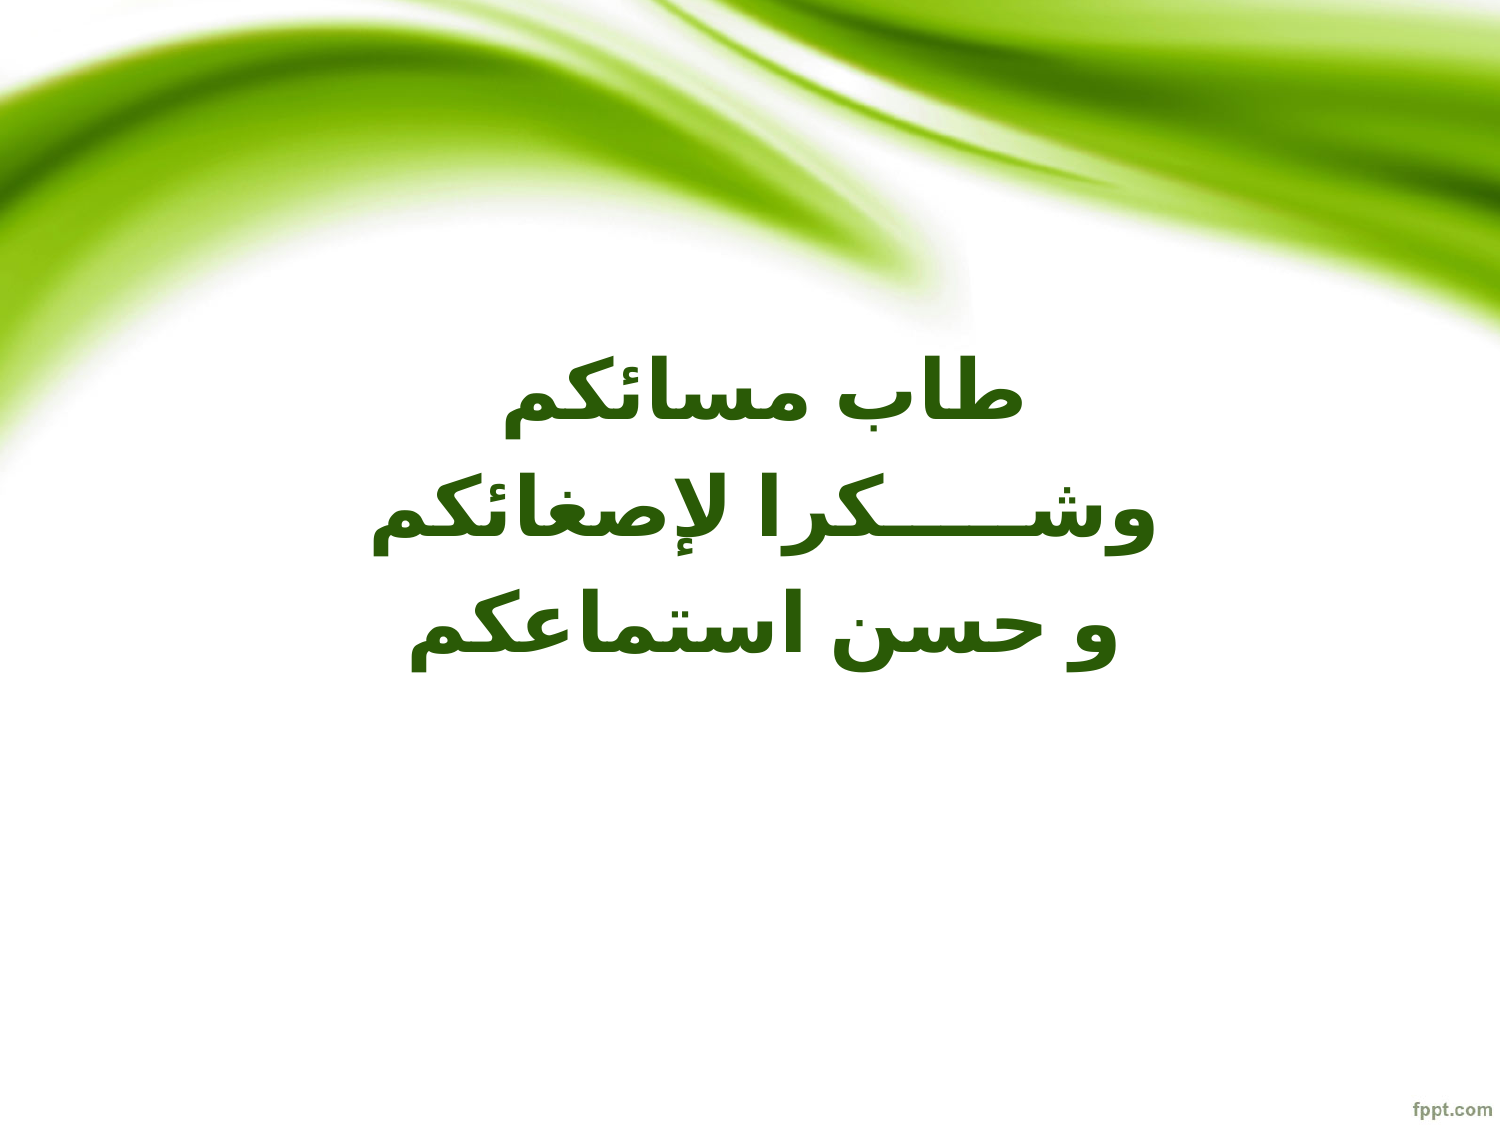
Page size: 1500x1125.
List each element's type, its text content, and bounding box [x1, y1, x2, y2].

list طاب مسائكم وشـــــكرا لإصغائكم و حسن استماعكم [237, 212, 1314, 914]
picture [0, 0, 1500, 1125]
